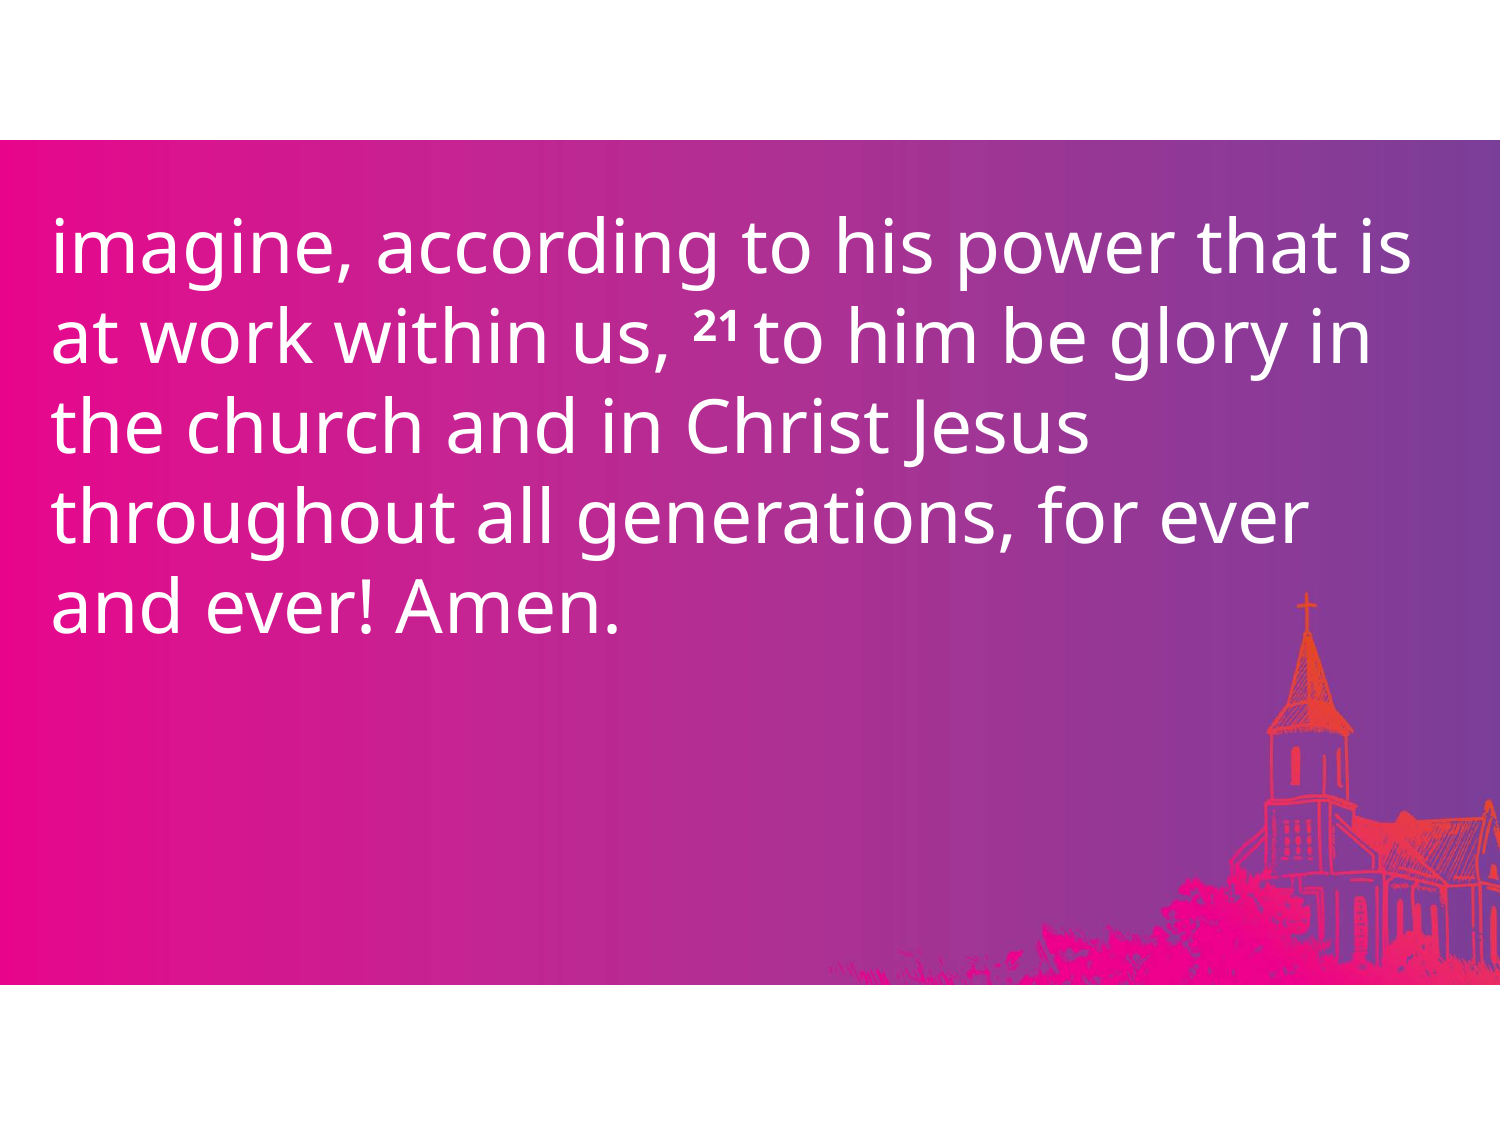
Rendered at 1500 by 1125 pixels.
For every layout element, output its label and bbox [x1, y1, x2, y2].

picture [0, 140, 1500, 985]
